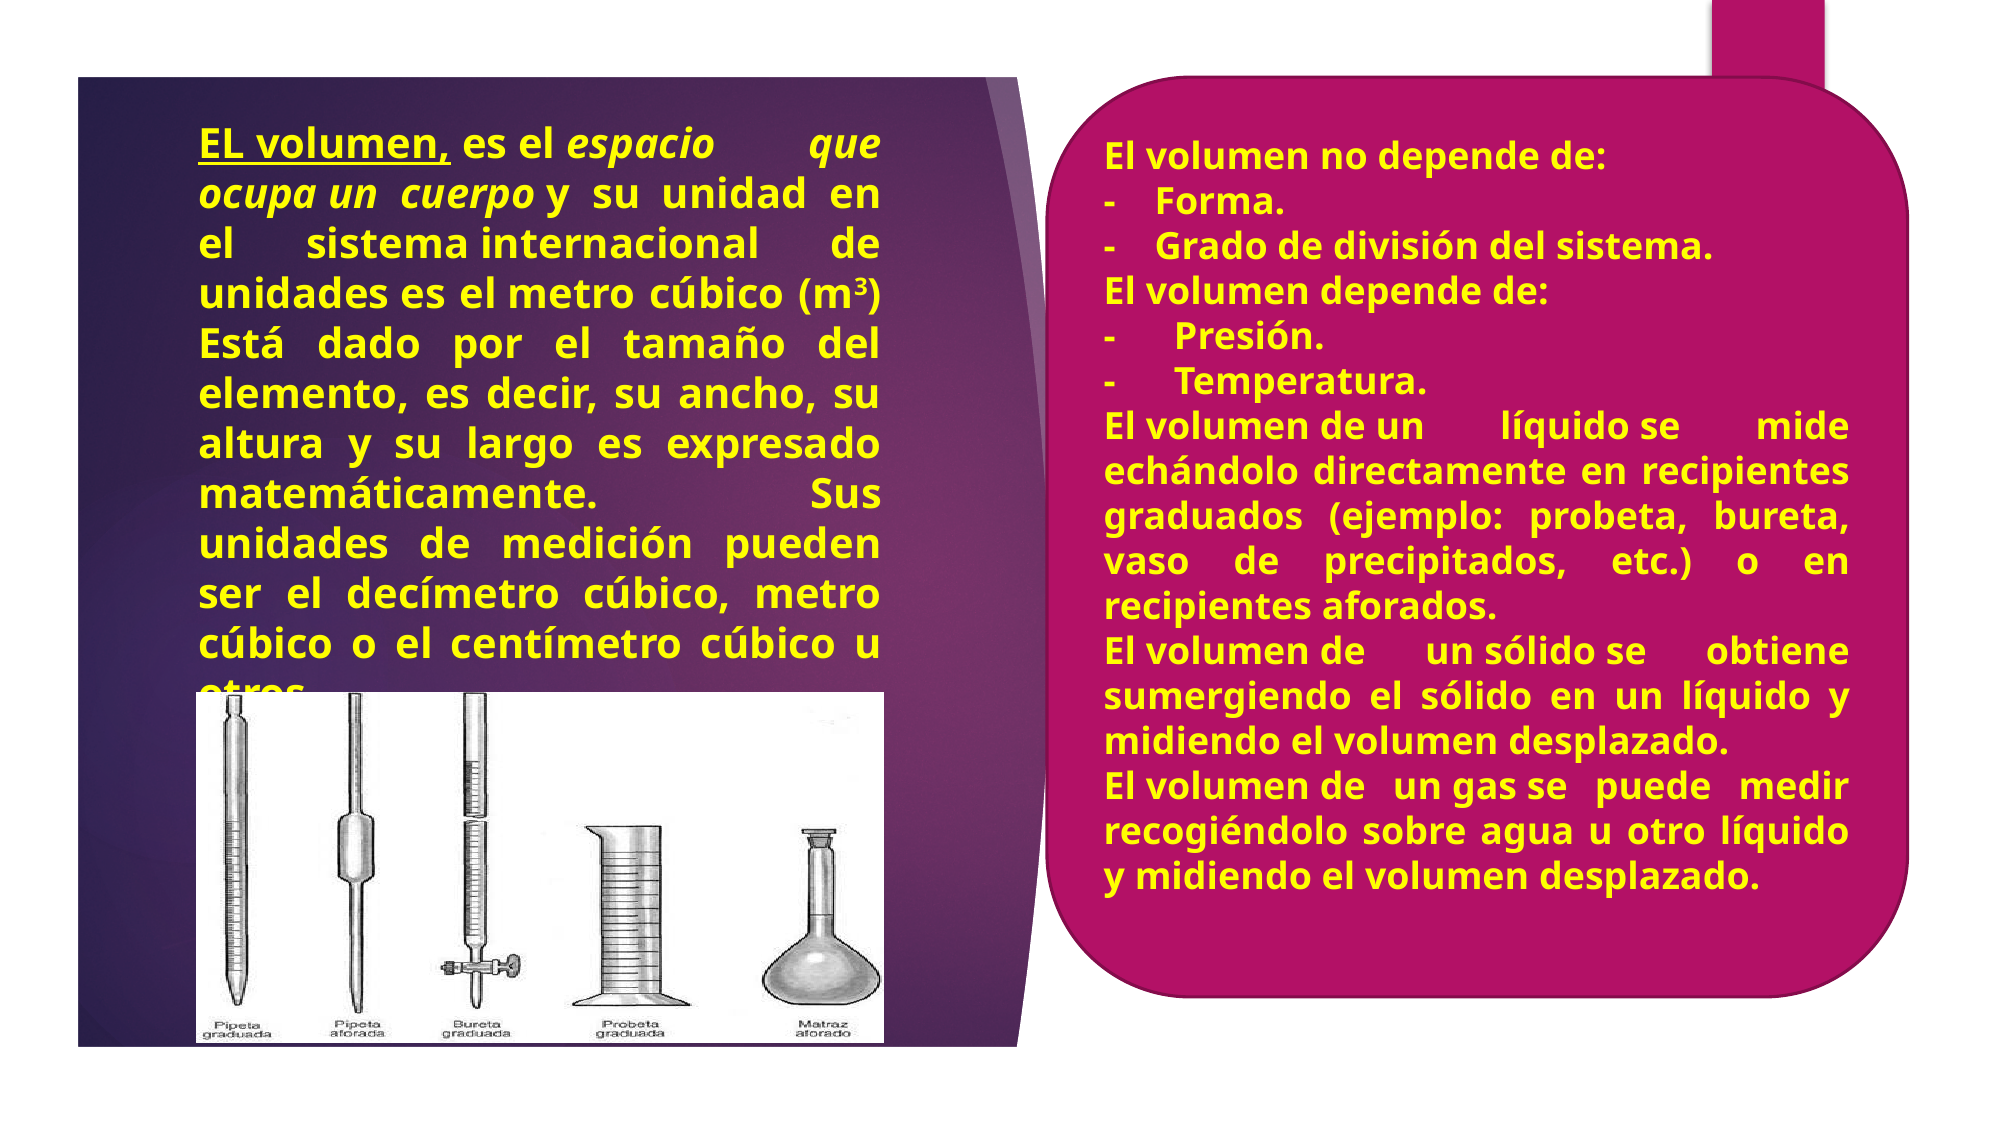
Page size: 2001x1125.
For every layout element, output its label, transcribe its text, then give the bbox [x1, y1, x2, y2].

picture [196, 692, 885, 1043]
text_box El volumen no depende de: - Forma. - Grado de división del sistema. El volumen depende de: - Presión. - Temperatura. El volumen de un líquido se mide echándolo directamente en recipientes graduados (ejemplo: probeta, bureta, vaso de precipitados, etc.) o en recipientes aforados. El volumen de un sólido se obtiene sumergiendo el sólido en un líquido y midiendo el volumen desplazado. El volumen de un gas se puede medir recogiéndolo sobre agua u otro líquido y midiendo el volumen desplazado. [1045, 75, 1910, 999]
title EL volumen, es el espacio que ocupa un cuerpo y su unidad en el sistema internacional de unidades es el metro cúbico (m3) Está dado por el tamaño del elemento, es decir, su ancho, su altura y su largo es expresado matemáticamente. Sus unidades de medición pueden ser el decímetro cúbico, metro cúbico o el centímetro cúbico u otros. [183, 90, 898, 743]
